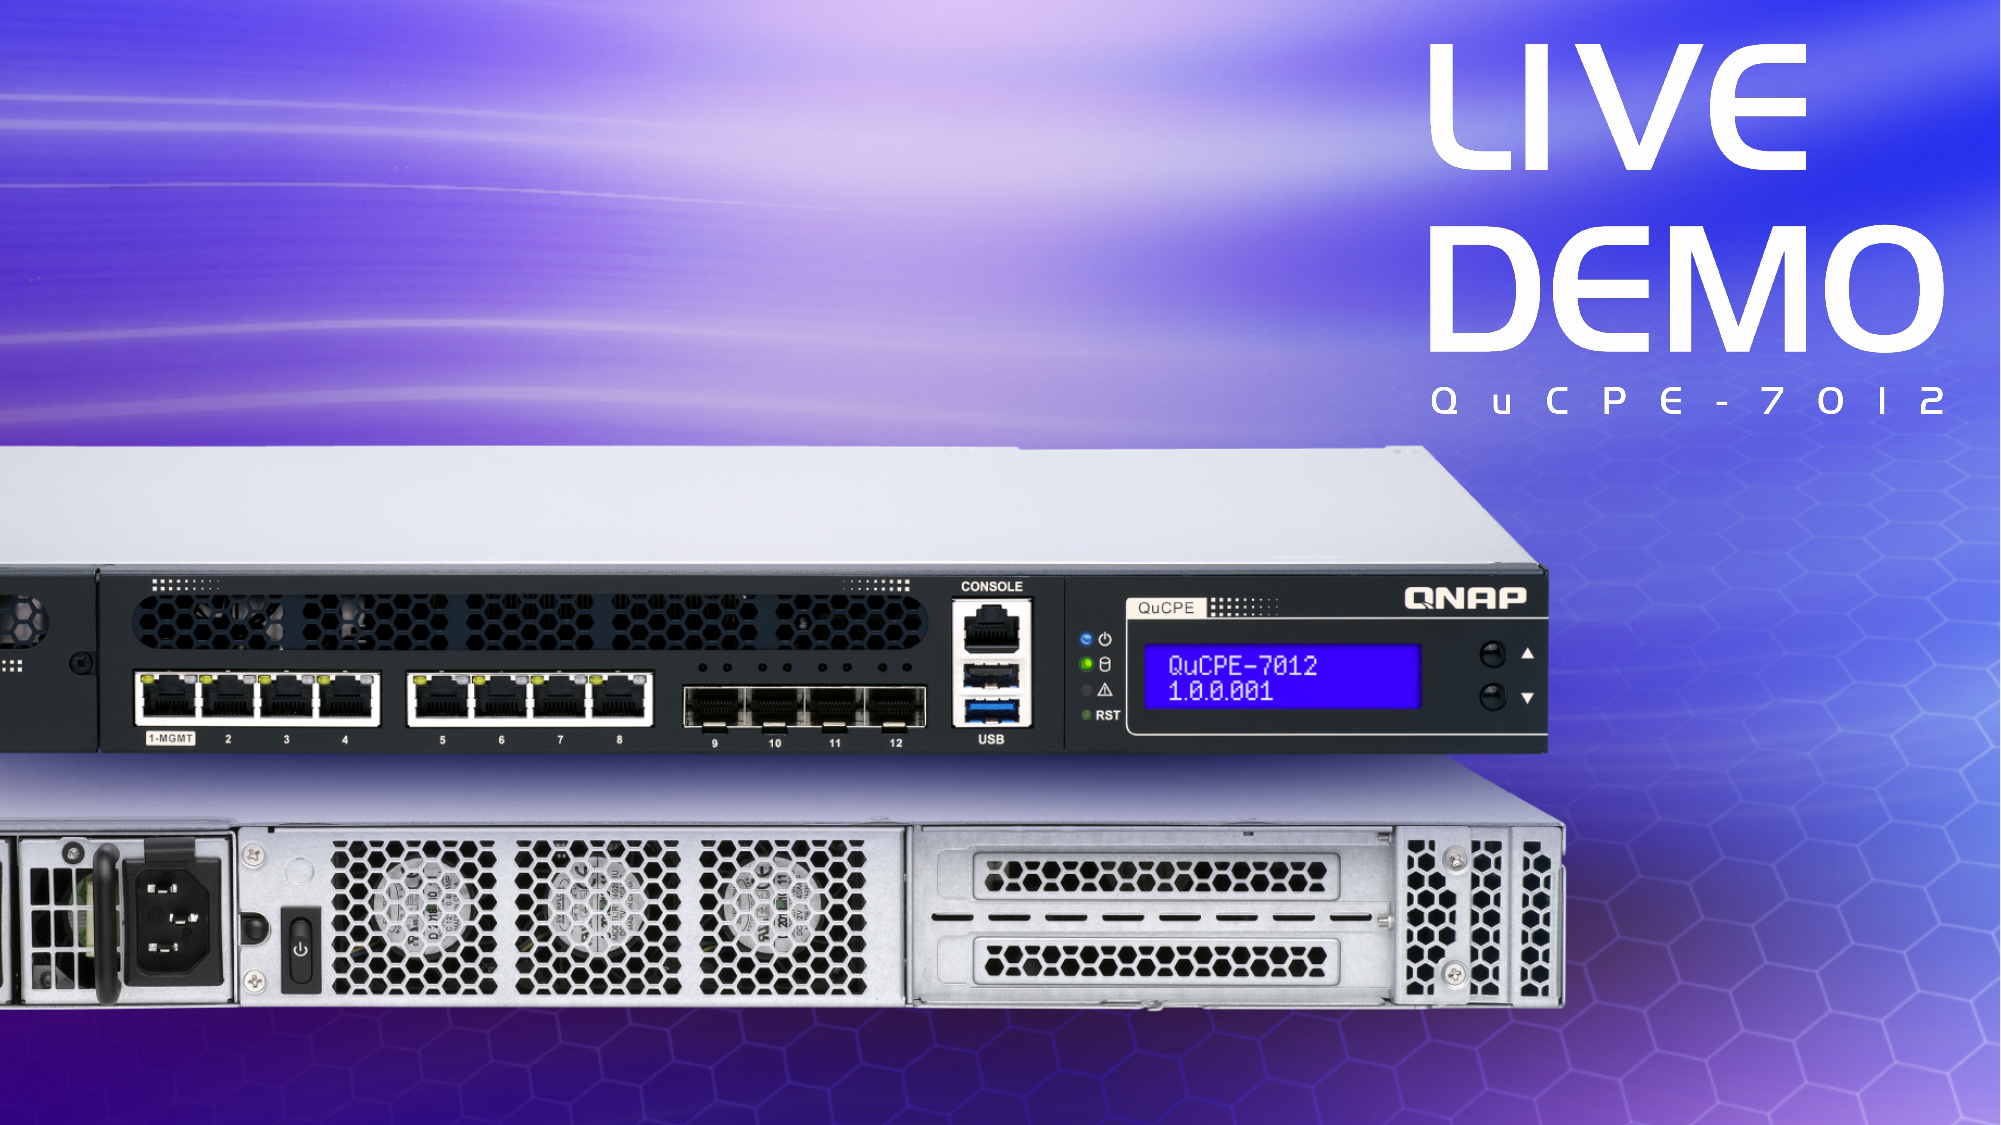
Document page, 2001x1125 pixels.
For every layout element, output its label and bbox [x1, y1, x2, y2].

picture [0, 0, 2001, 1125]
text_box [1430, 44, 1944, 424]
